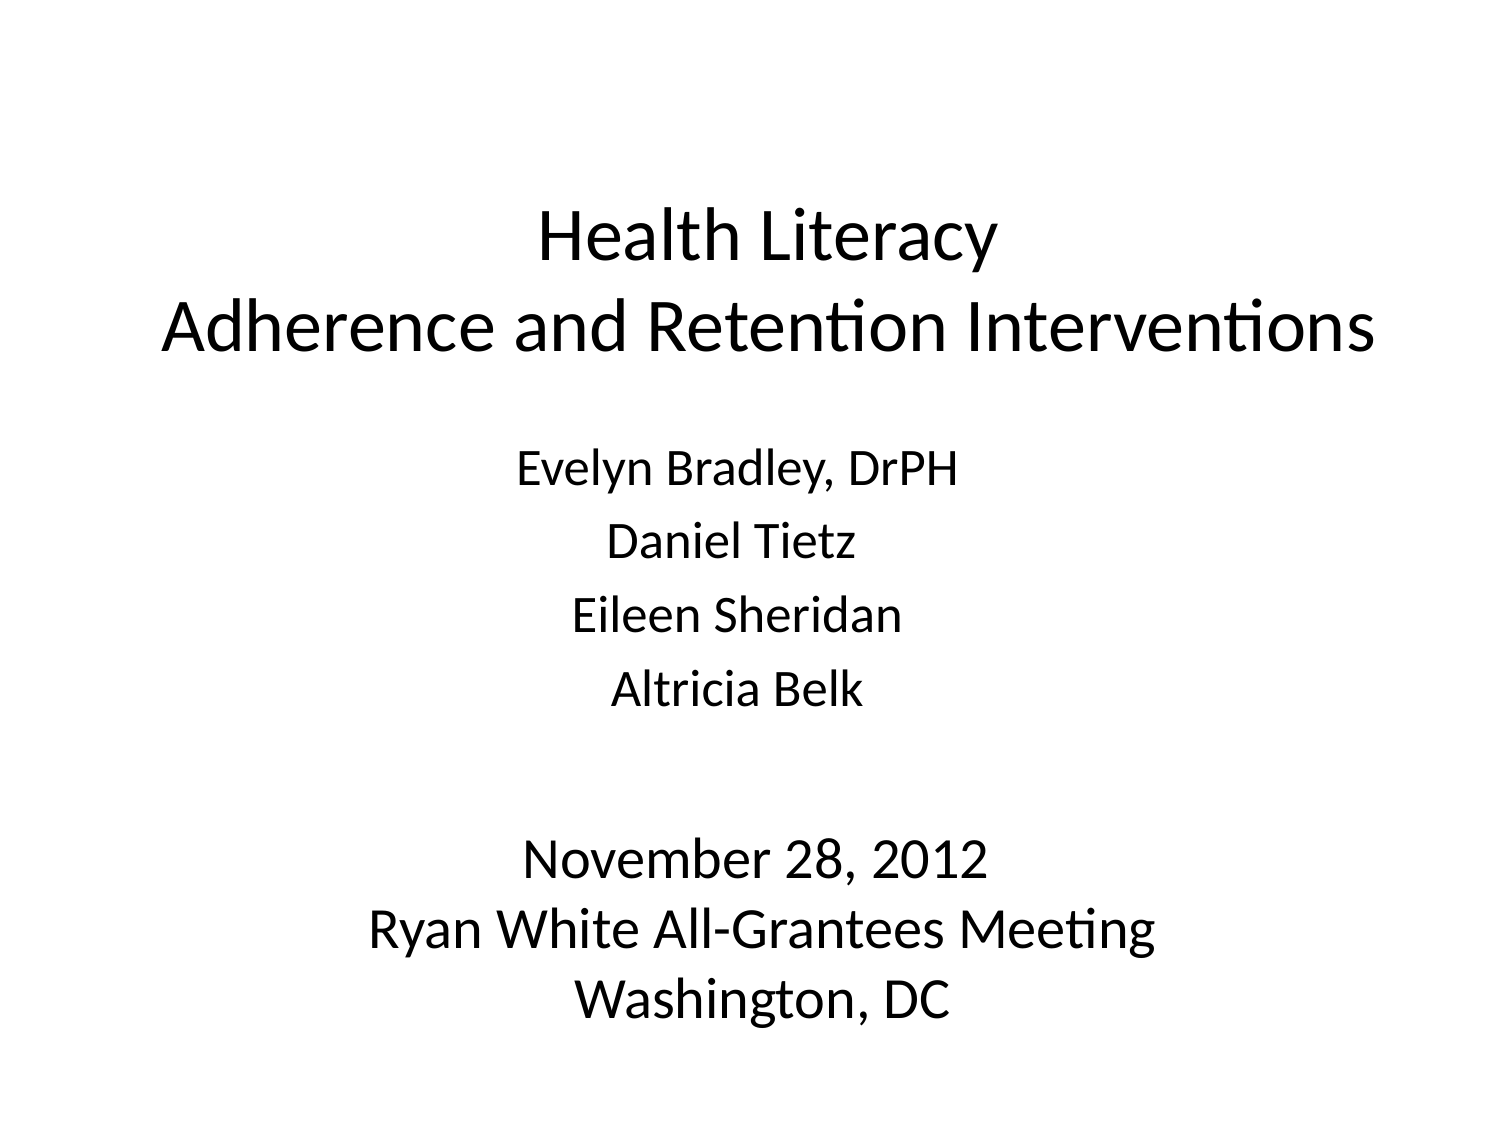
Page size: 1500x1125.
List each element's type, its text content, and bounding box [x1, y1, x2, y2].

text_box November 28, 2012 Ryan White All-Grantees Meeting Washington, DC [187, 812, 1338, 1038]
subtitle Evelyn Bradley, DrPH Daniel Tietz Eileen Sheridan Altricia Belk [212, 425, 1263, 725]
title Health Literacy Adherence and Retention Interventions [75, 174, 1463, 376]
